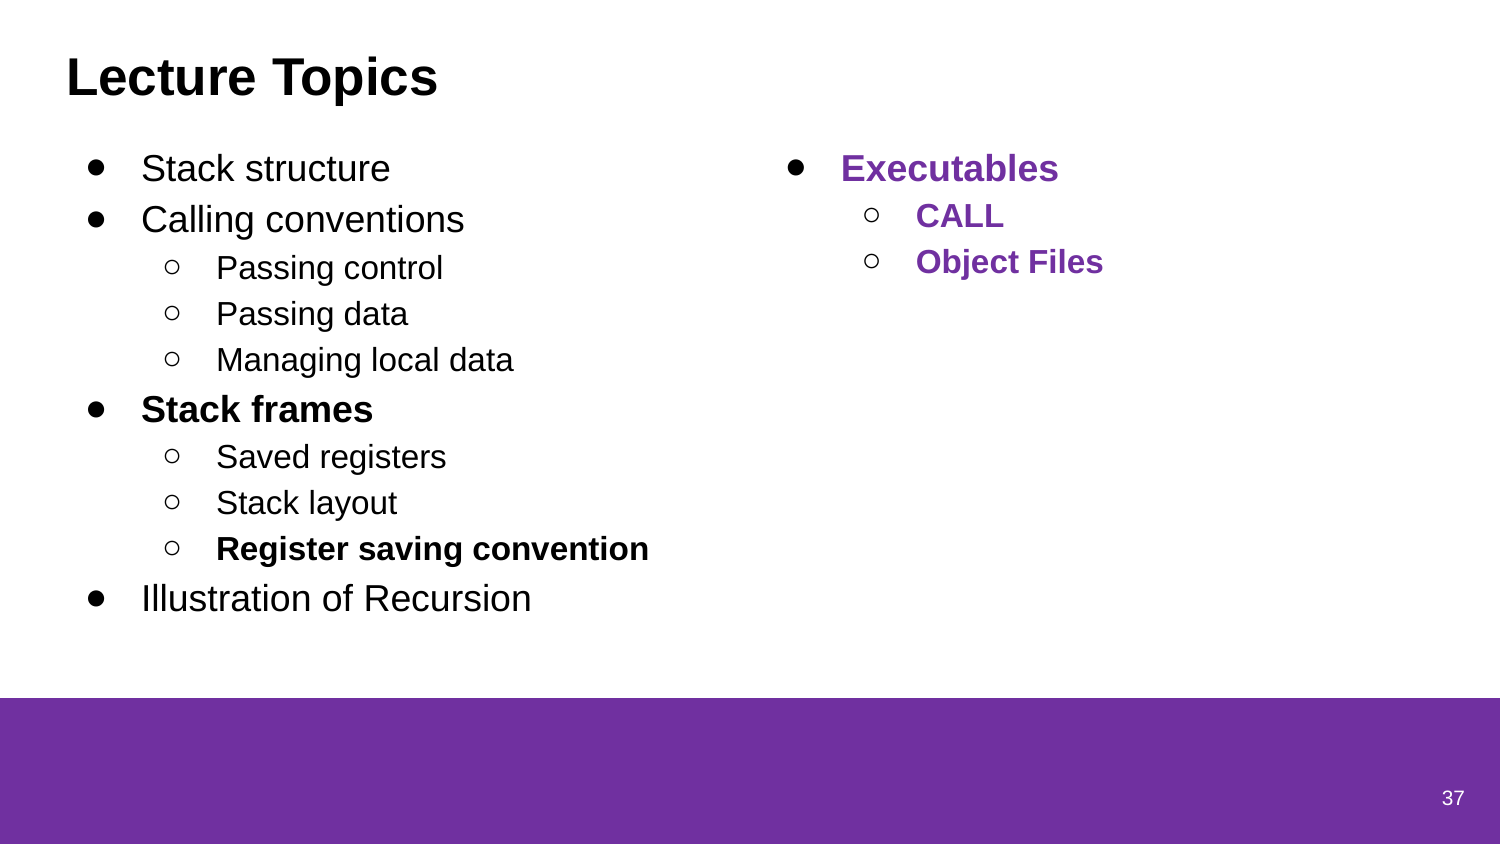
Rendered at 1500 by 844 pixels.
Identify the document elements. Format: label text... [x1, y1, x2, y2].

title Lecture Topics [51, 27, 1449, 121]
list Stack structure Calling conventions Passing control Passing data Managing local data Stack frames Saved registers Stack layout Register saving convention Illustration of Recursion [51, 121, 750, 699]
list Executables CALL Object Files [750, 121, 1451, 699]
picture [0, 0, 1500, 698]
slide_number 37 [1389, 764, 1480, 830]
